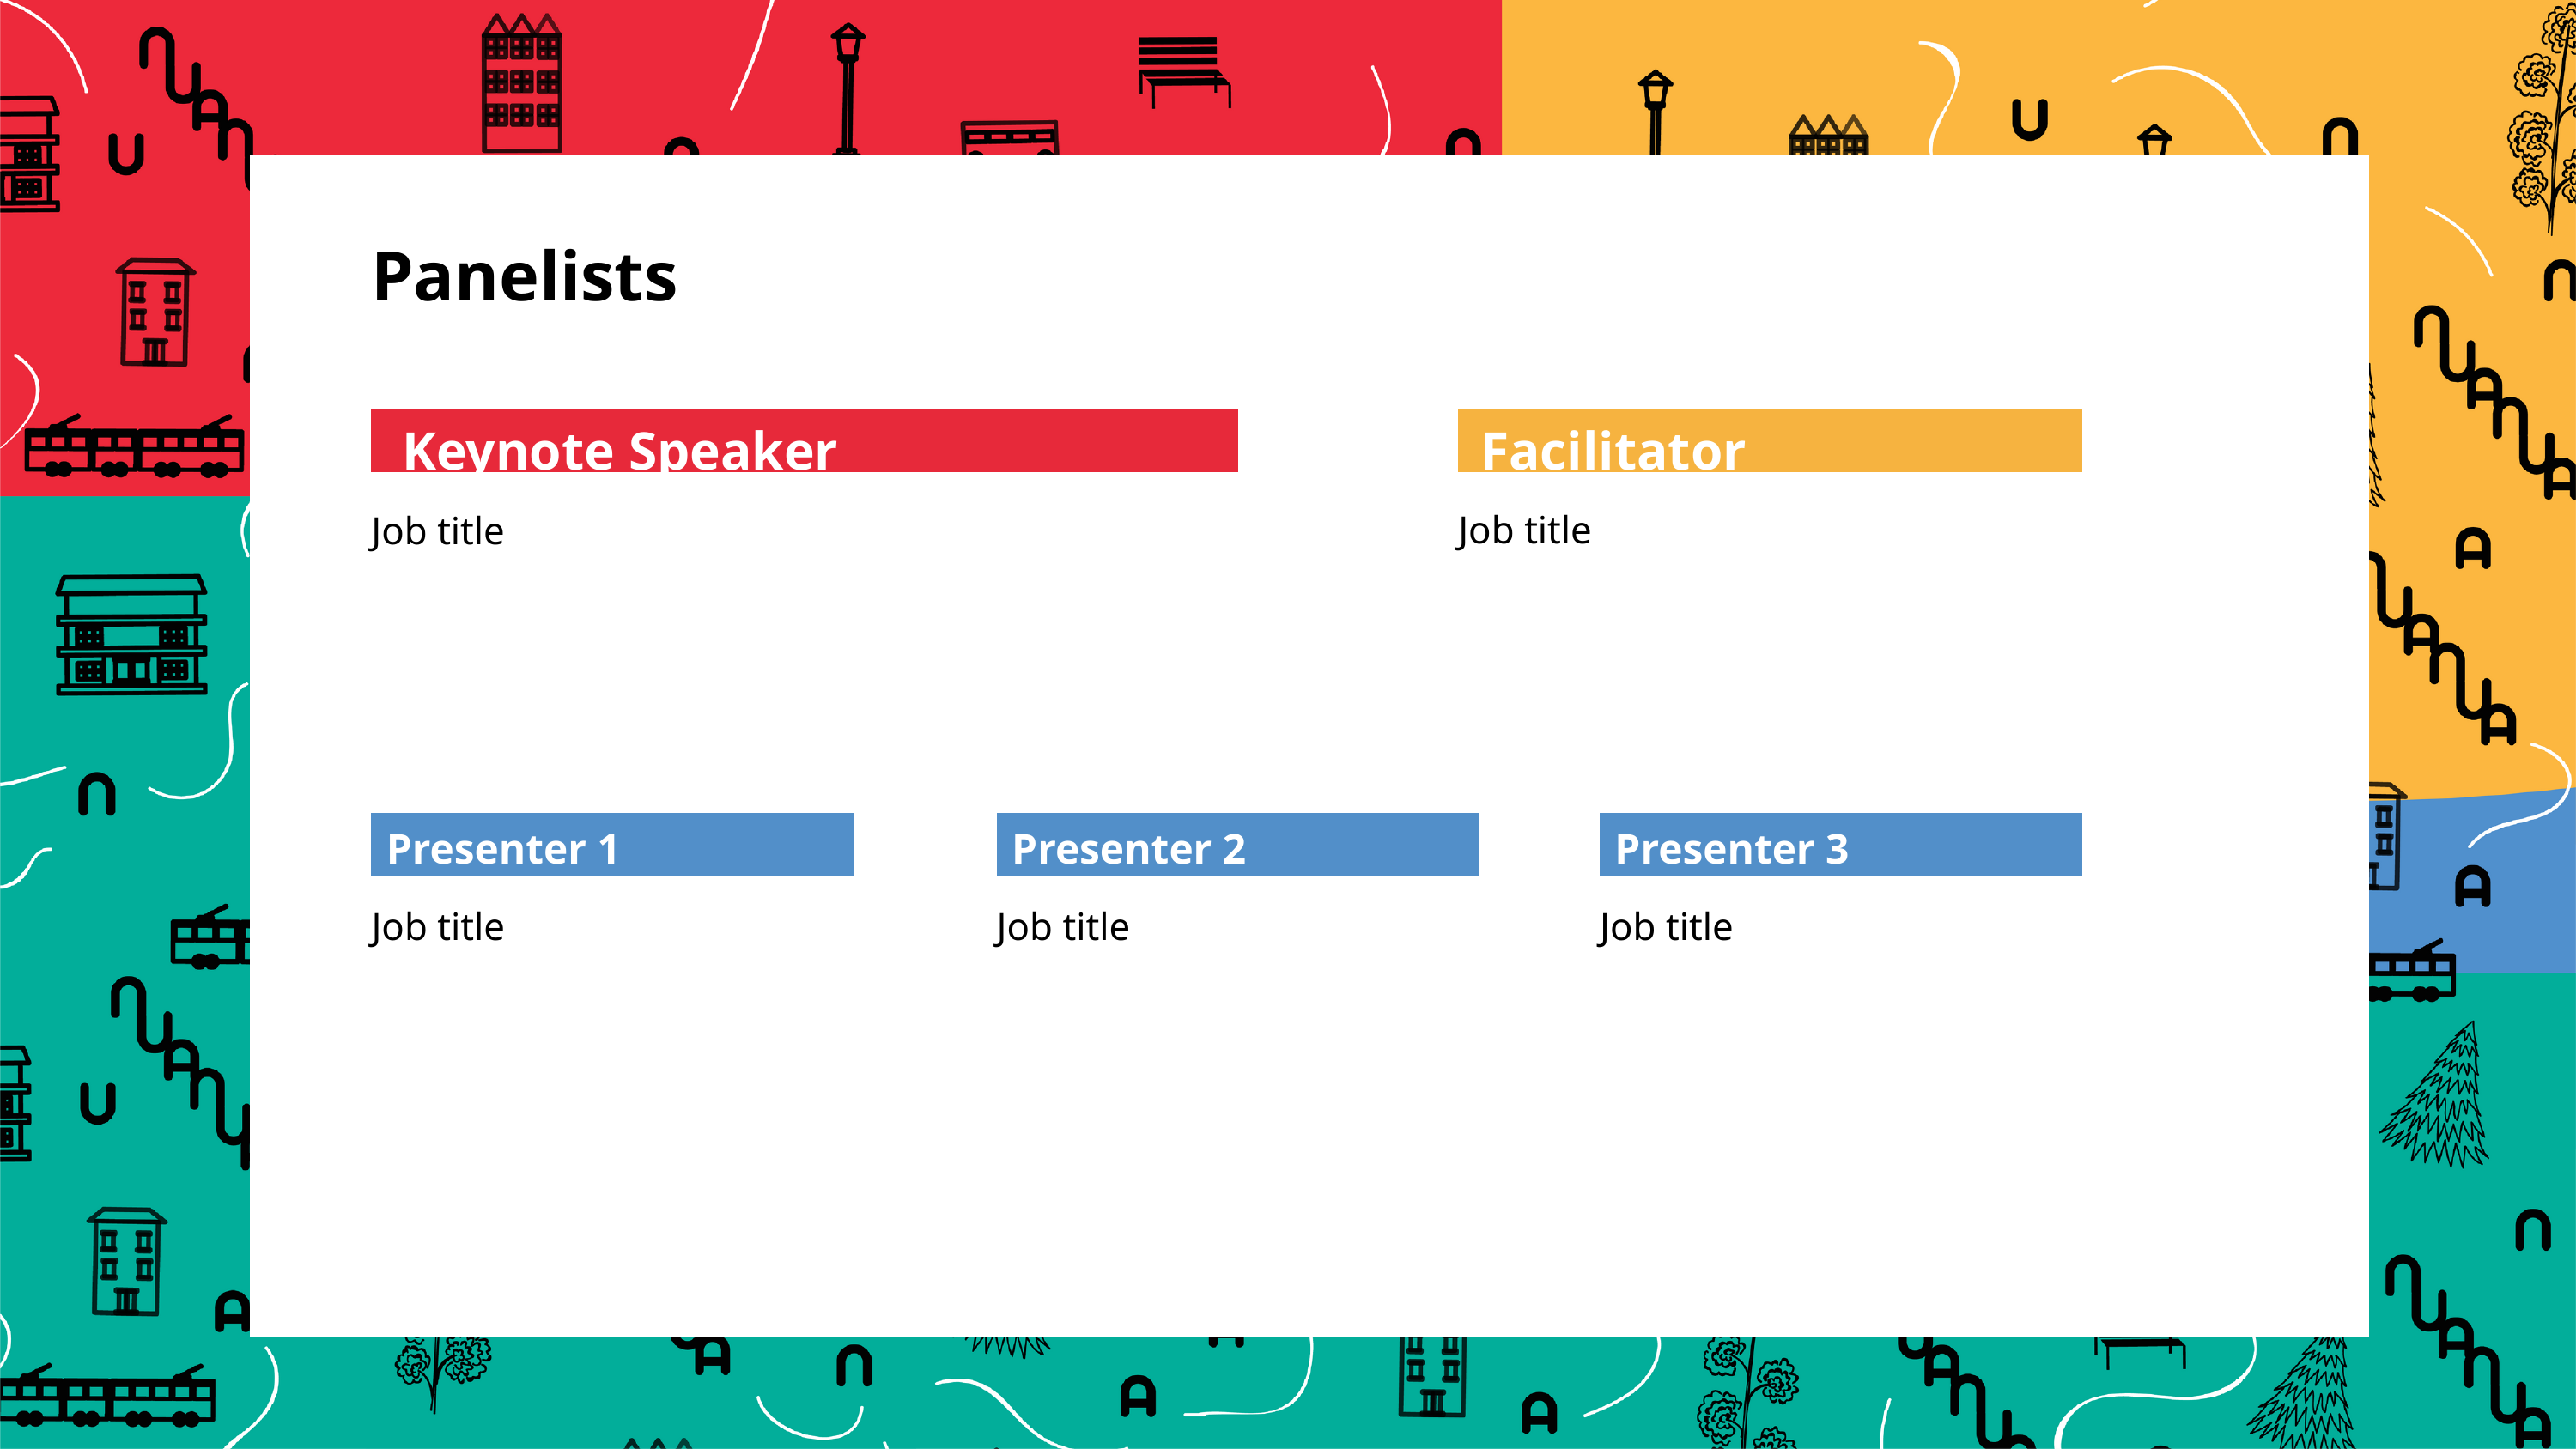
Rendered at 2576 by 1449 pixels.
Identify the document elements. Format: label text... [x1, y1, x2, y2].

text_box Presenter 3 [1614, 806, 1984, 810]
text_box Job title [1458, 488, 2083, 552]
text_box Job title [371, 489, 1306, 553]
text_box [371, 397, 1239, 473]
text_box Presenter 1 [386, 806, 939, 873]
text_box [1458, 397, 2083, 473]
text_box Job title [996, 885, 1491, 949]
picture [0, 0, 2576, 1449]
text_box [996, 812, 1480, 876]
text_box Panelists [371, 219, 2038, 315]
text_box Job title [371, 885, 854, 949]
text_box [371, 812, 854, 876]
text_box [1599, 812, 2083, 876]
text_box Presenter 2 [1012, 806, 1370, 810]
text_box Job title [1600, 885, 2158, 949]
